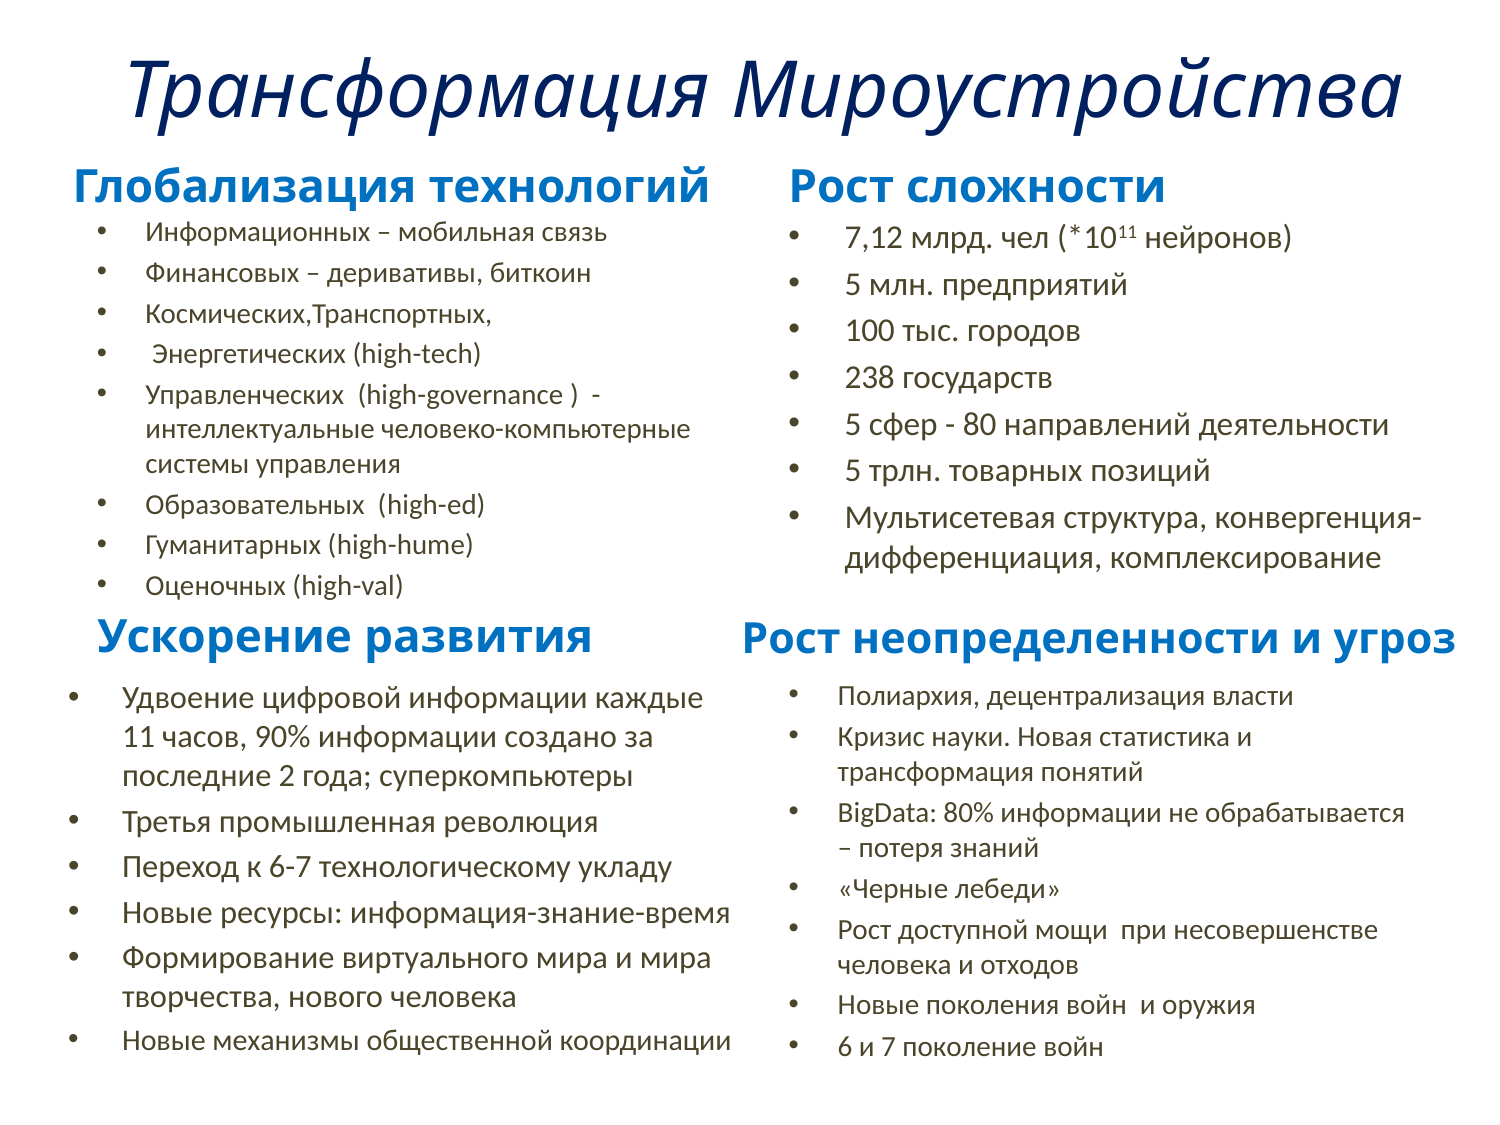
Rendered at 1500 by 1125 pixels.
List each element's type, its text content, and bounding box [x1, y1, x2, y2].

text_box Удвоение цифровой информации каждые 11 часов, 90% информации создано за последние 2 года; суперкомпьютеры Третья промышленная революция Переход к 6-7 технологическому укладу Новые ресурсы: информация-знание-время Формирование виртуального мира и мира творчества, нового человека Новые механизмы общественной координации [53, 668, 750, 1094]
text_box Информационных – мобильная связь Финансовых – деривативы, биткоин Космических,Транспортных, Энергетических (high-tech) Управленческих (high-governance ) - интеллектуальные человеко-компьютерные системы управления Образовательных (high-ed) Гуманитарных (high-hume) Оценочных (high-val) [82, 205, 745, 597]
text_box Трансформация Мироустройства [74, 30, 1453, 161]
text_box Рост сложности [773, 149, 1437, 208]
text_box Полиархия, децентрализация власти Кризис науки. Новая статистика и трансформация понятий BigData: 80% информации не обрабатывается – потеря знаний «Черные лебеди» Рост доступной мощи при несовершенстве человека и отходов Новые поколения войн и оружия 6 и 7 поколение войн [773, 668, 1437, 1071]
text_box 7,12 млрд. чел (*1011 нейронов) 5 млн. предприятий 100 тыс. городов 238 государств 5 сфер - 80 направлений деятельности 5 трлн. товарных позиций Мультисетевая структура, конвергенция- дифференциация, комплексирование [773, 208, 1458, 586]
text_box Ускорение развития [82, 597, 726, 668]
text_box Глобализация технологий [57, 149, 750, 243]
text_box Рост неопределенности и угроз [726, 597, 1483, 670]
